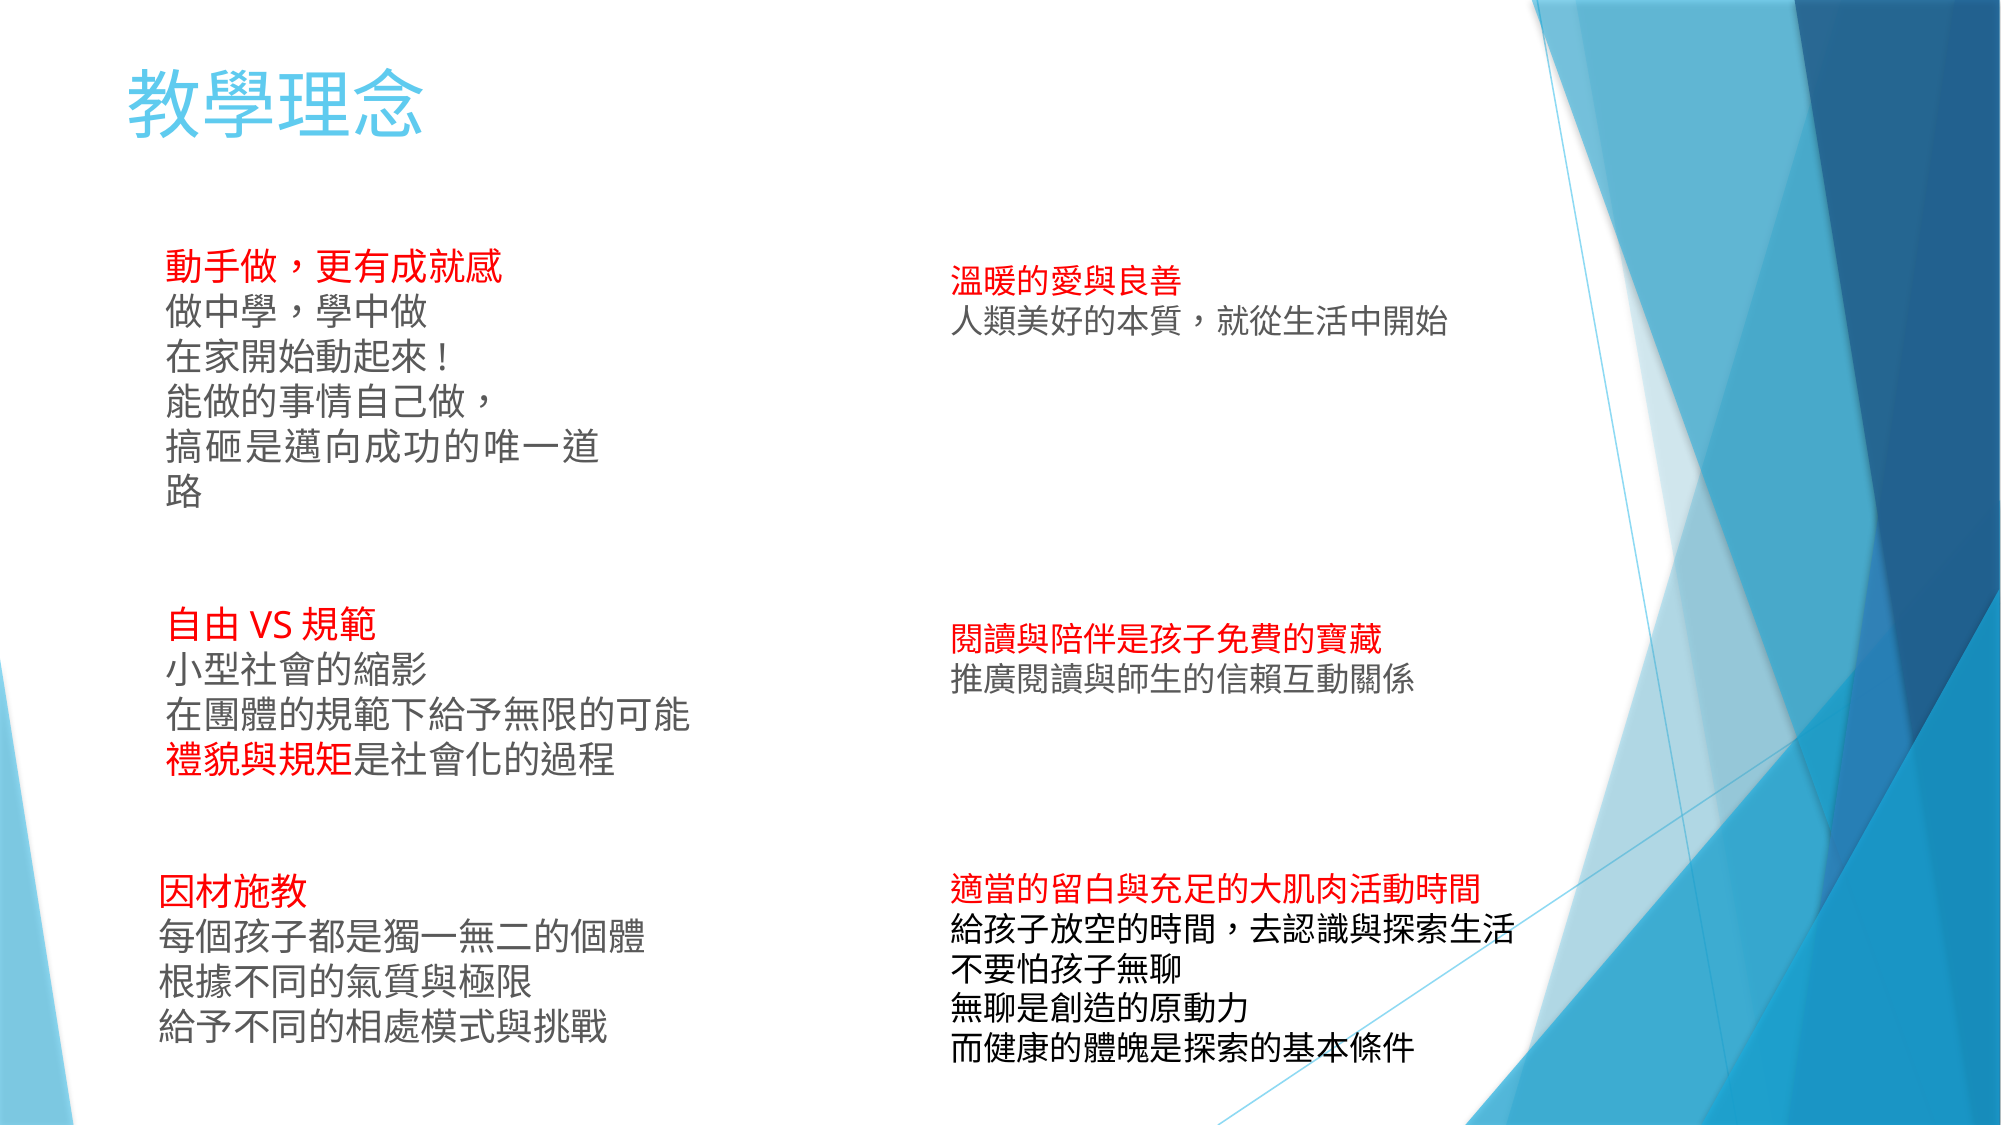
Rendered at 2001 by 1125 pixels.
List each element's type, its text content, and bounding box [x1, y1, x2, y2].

text_box 因材施教 每個孩子都是獨一無二的個體 根據不同的氣質與極限 給予不同的相處模式與挑戰 [143, 860, 817, 1056]
text_box 自由VS規範 小型社會的縮影 在團體的規範下給予無限的可能 禮貌與規矩是社會化的過程 [151, 593, 737, 814]
text_box 動手做，更有成就感 做中學，學中做 在家開始動起來! 能做的事情自己做， 搞砸是邁向成功的唯一道路 [151, 235, 616, 521]
text_box 適當的留白與充足的大肌肉活動時間 給孩子放空的時間，去認識與探索生活 不要怕孩子無聊 無聊是創造的原動力 而健康的體魄是探索的基本條件 [935, 860, 1734, 1075]
text_box 溫暖的愛與良善 人類美好的本質，就從生活中開始 [935, 252, 1596, 348]
title 教學理念 [111, 50, 1522, 267]
text_box 閱讀與陪伴是孩子免費的寶藏 推廣閱讀與師生的信賴互動關係 [935, 610, 1563, 706]
